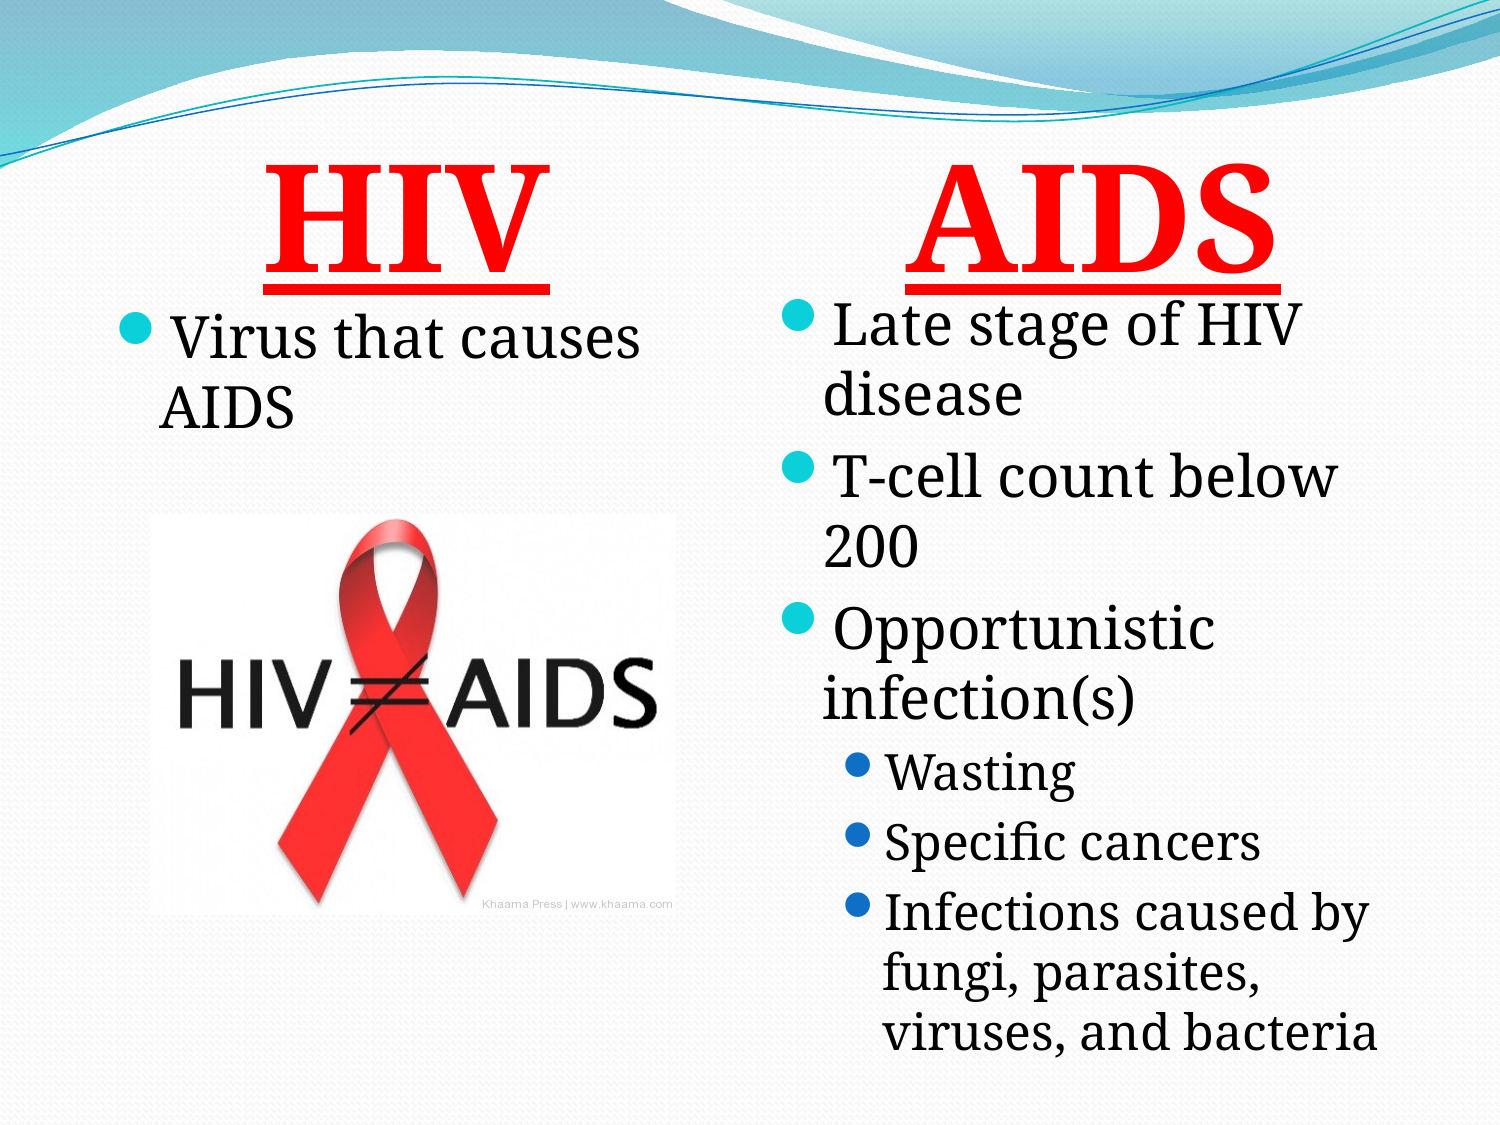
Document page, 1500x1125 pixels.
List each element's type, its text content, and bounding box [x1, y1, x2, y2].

list AIDS [761, 149, 1425, 275]
picture [149, 514, 677, 915]
title The Aliveness Project in 2014 [142, 515, 682, 927]
list HIV [75, 149, 738, 275]
list Virus that causes AIDS [99, 299, 763, 949]
list Late stage of HIV disease T-cell count below 200 Opportunistic infection(s) Wasting Specific cancers Infections caused by fungi, parasites, viruses, and bacteria [762, 287, 1426, 936]
